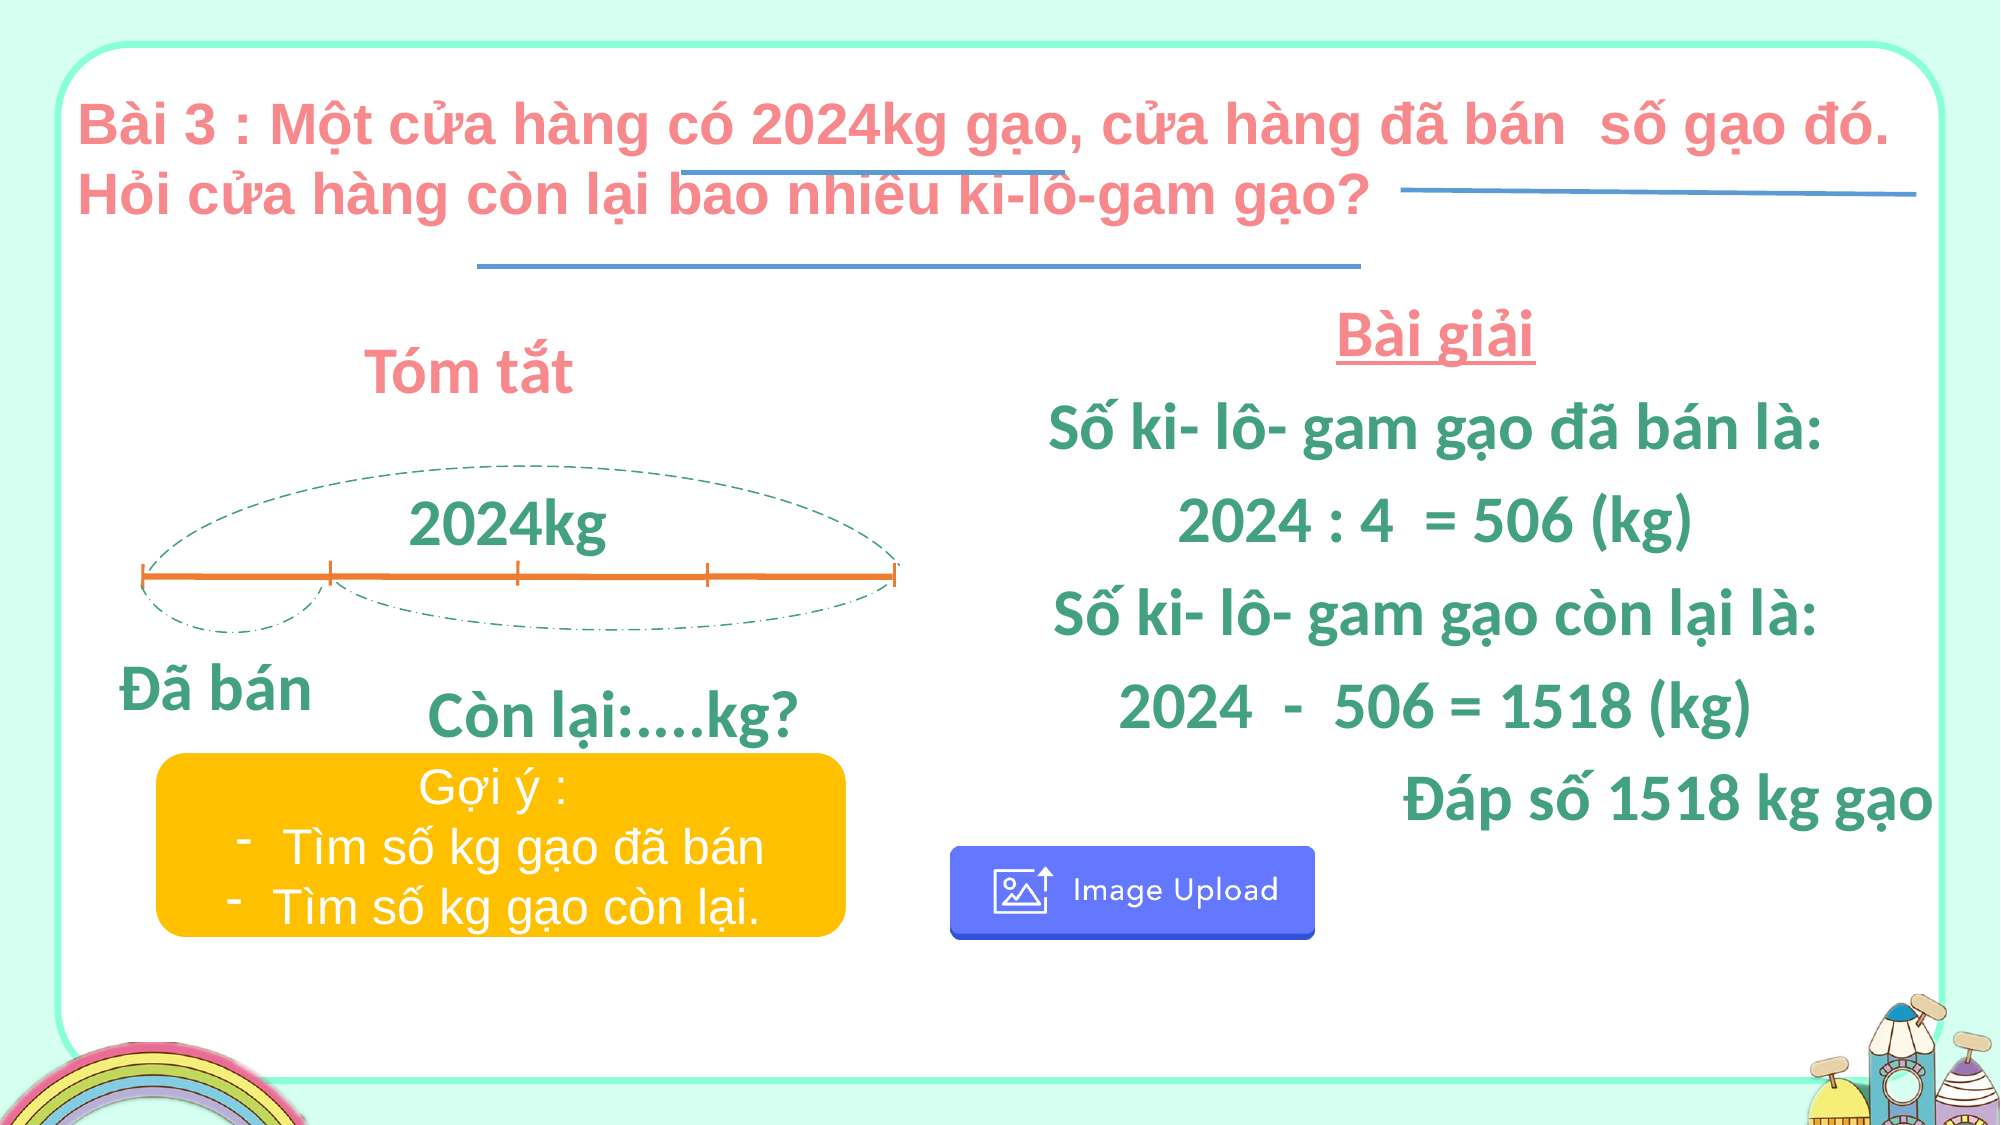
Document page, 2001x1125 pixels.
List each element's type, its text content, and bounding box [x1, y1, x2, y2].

text_box Tóm tắt [349, 319, 605, 415]
picture [1784, 979, 2000, 1125]
text_box [141, 577, 322, 633]
text_box 2024kg [393, 471, 622, 567]
text_box [336, 577, 760, 630]
picture [0, 1042, 337, 1125]
text_box [422, 466, 760, 576]
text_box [1400, 189, 1917, 195]
text_box Còn lại:....kg? [414, 663, 760, 749]
text_box Bài giải Số ki- lô- gam gạo đã bán là: : 4 = 506 (kg) Số ki- lô- gam gạo còn lại là: 2024 - 506 = 1518 (kg) Đáp số 1518 kg gạo [760, 292, 2000, 1035]
picture [950, 846, 1315, 940]
text_box Đã bán [103, 636, 329, 731]
text_box [149, 474, 601, 576]
text_box [274, 577, 419, 588]
text_box [456, 567, 750, 576]
text_box [195, 569, 264, 576]
text_box Gợi ý : Tìm số kg gạo đã bán Tìm số kg gạo còn lại. [152, 749, 850, 941]
